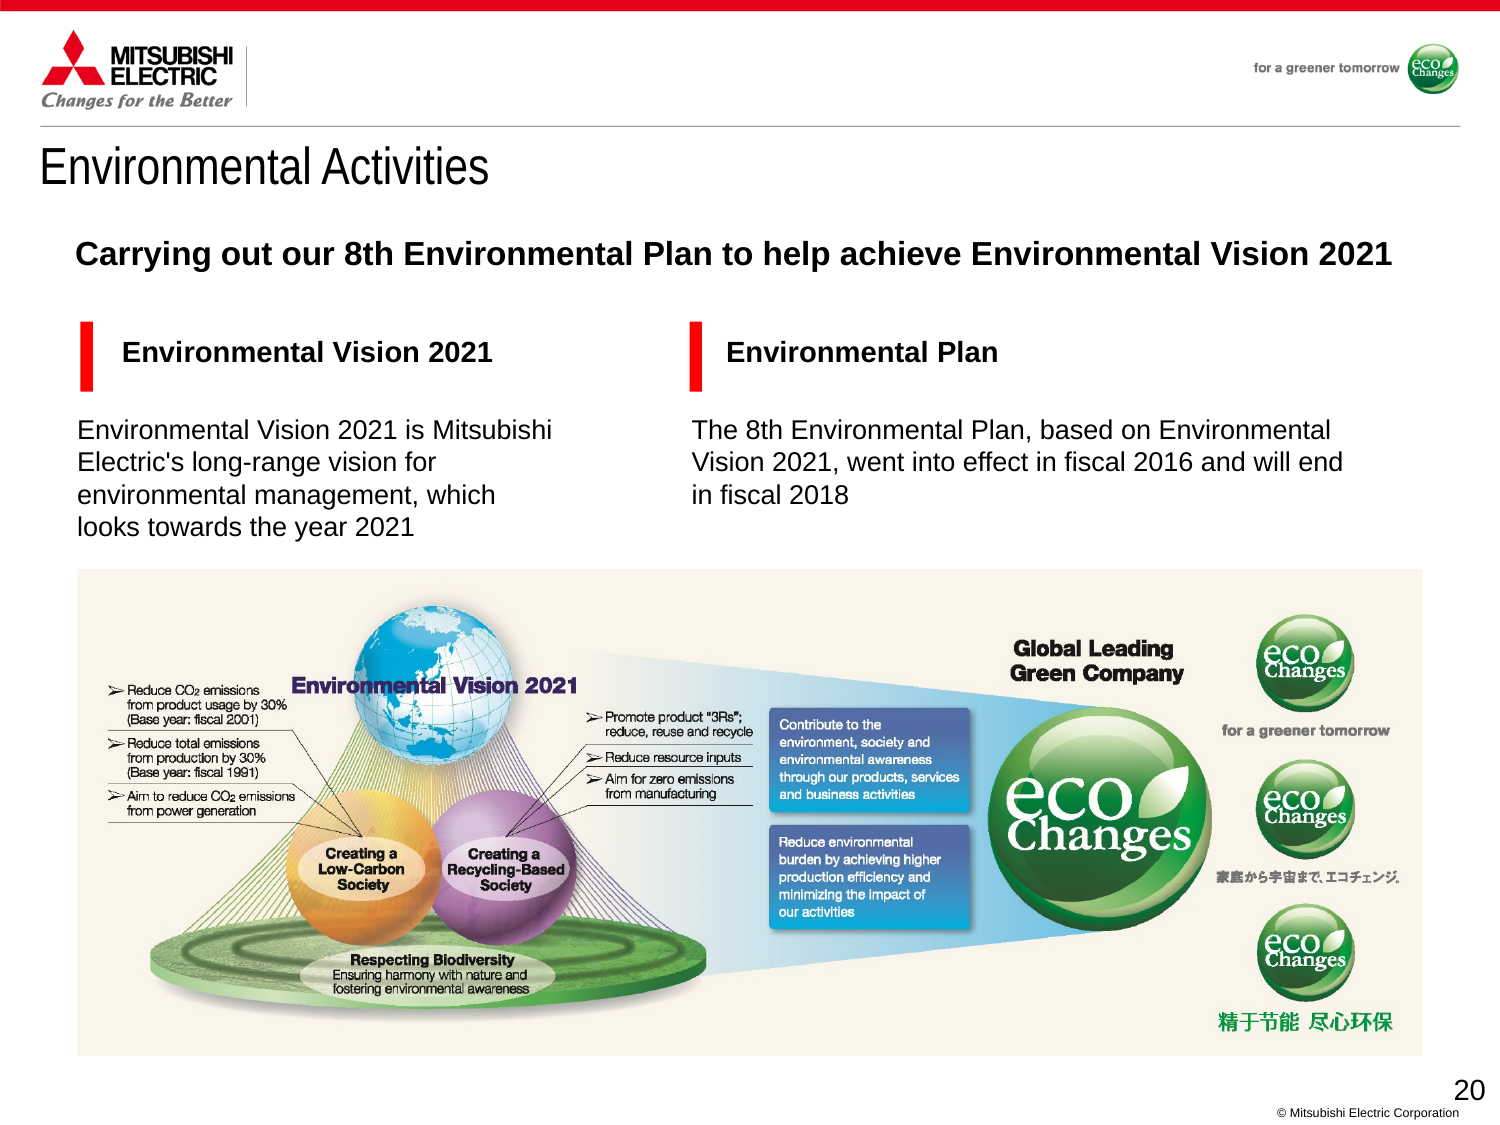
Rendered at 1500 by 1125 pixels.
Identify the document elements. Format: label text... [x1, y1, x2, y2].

text_box Environmental Plan [711, 325, 1014, 376]
text_box Environmental Vision 2021 [107, 325, 509, 376]
text_box Environmental Activities [24, 124, 1500, 203]
text_box The 8th Environmental Plan, based on Environmental Vision 2021, went into effect in fiscal 2016 and will end in fiscal 2018 [676, 404, 1363, 517]
text_box Environmental Vision 2021 is Mitsubishi Electric's long-range vision for environmental management, which looks towards the year 2021 [62, 404, 570, 550]
text_box Carrying out our 8th Environmental Plan to help achieve Environmental Vision 2021 [60, 224, 1454, 280]
text_box [80, 321, 93, 392]
text_box [689, 321, 702, 392]
picture [0, 0, 1500, 1125]
